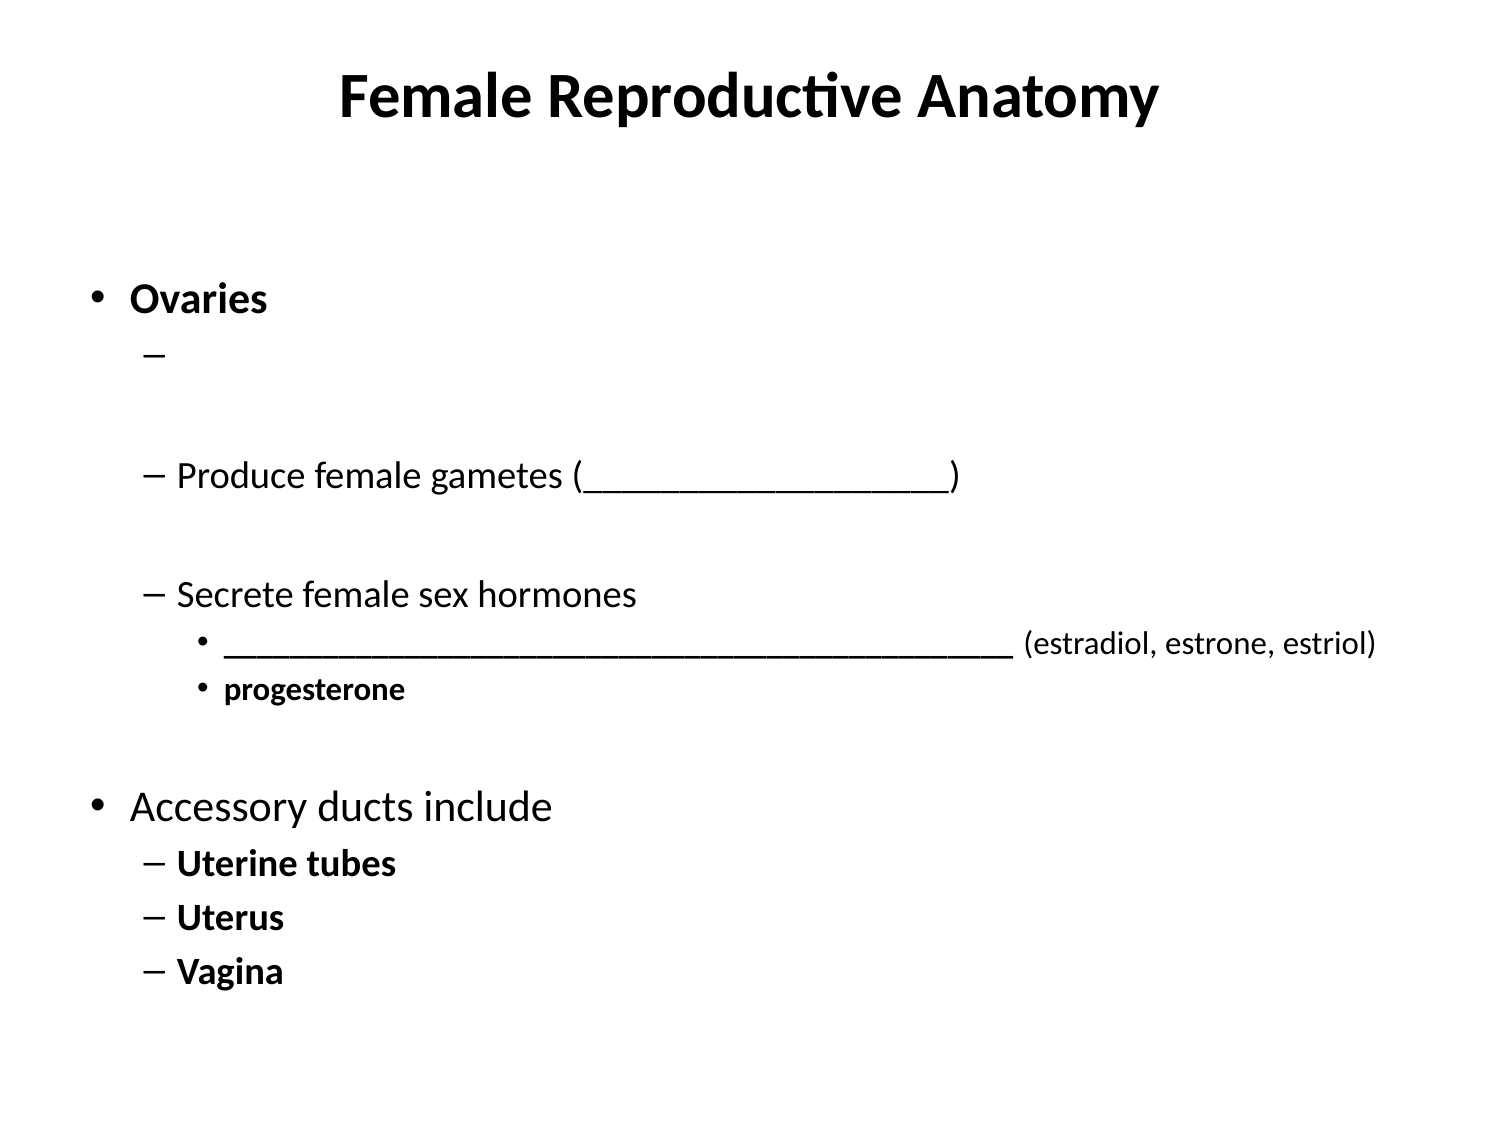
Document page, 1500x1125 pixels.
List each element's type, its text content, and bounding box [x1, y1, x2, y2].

list Ovaries Produce female gametes (___________________) Secrete female sex hormones ________________________________________________ (estradiol, estrone, estriol) progesterone Accessory ducts include Uterine tubes Uterus Vagina [75, 262, 1425, 1005]
title Female Reproductive Anatomy [37, 45, 1463, 138]
